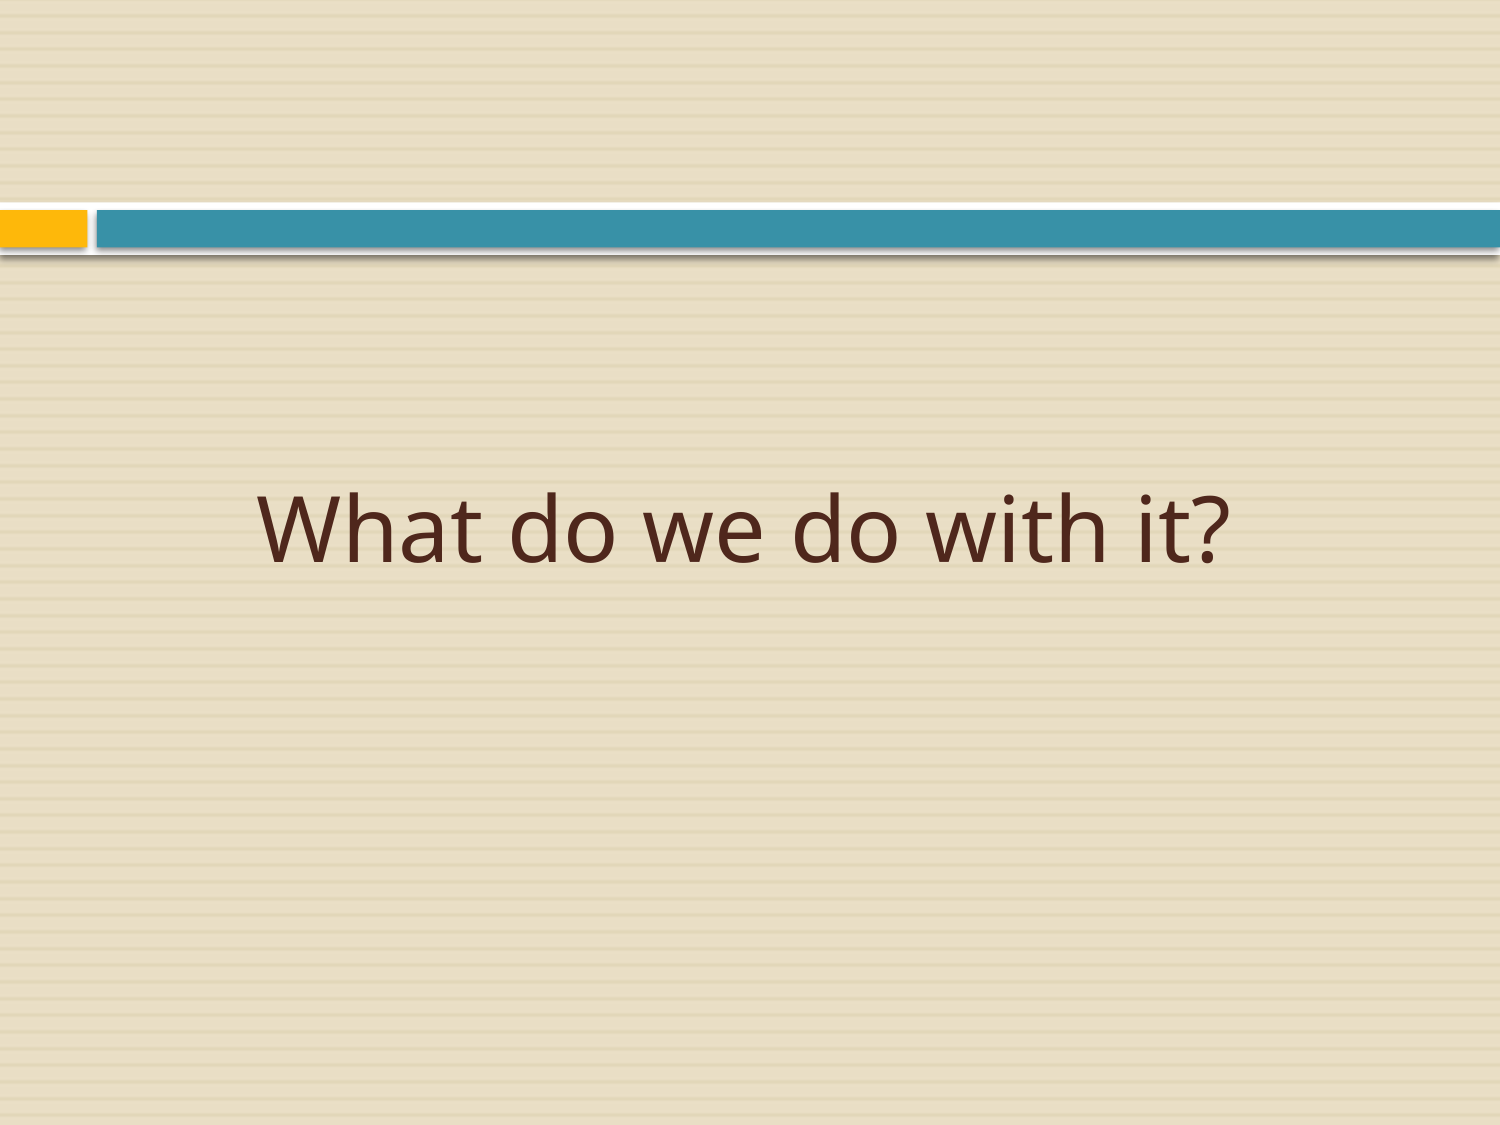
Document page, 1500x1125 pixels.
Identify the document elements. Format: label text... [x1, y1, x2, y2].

title What do we do with it? [242, 432, 1500, 621]
